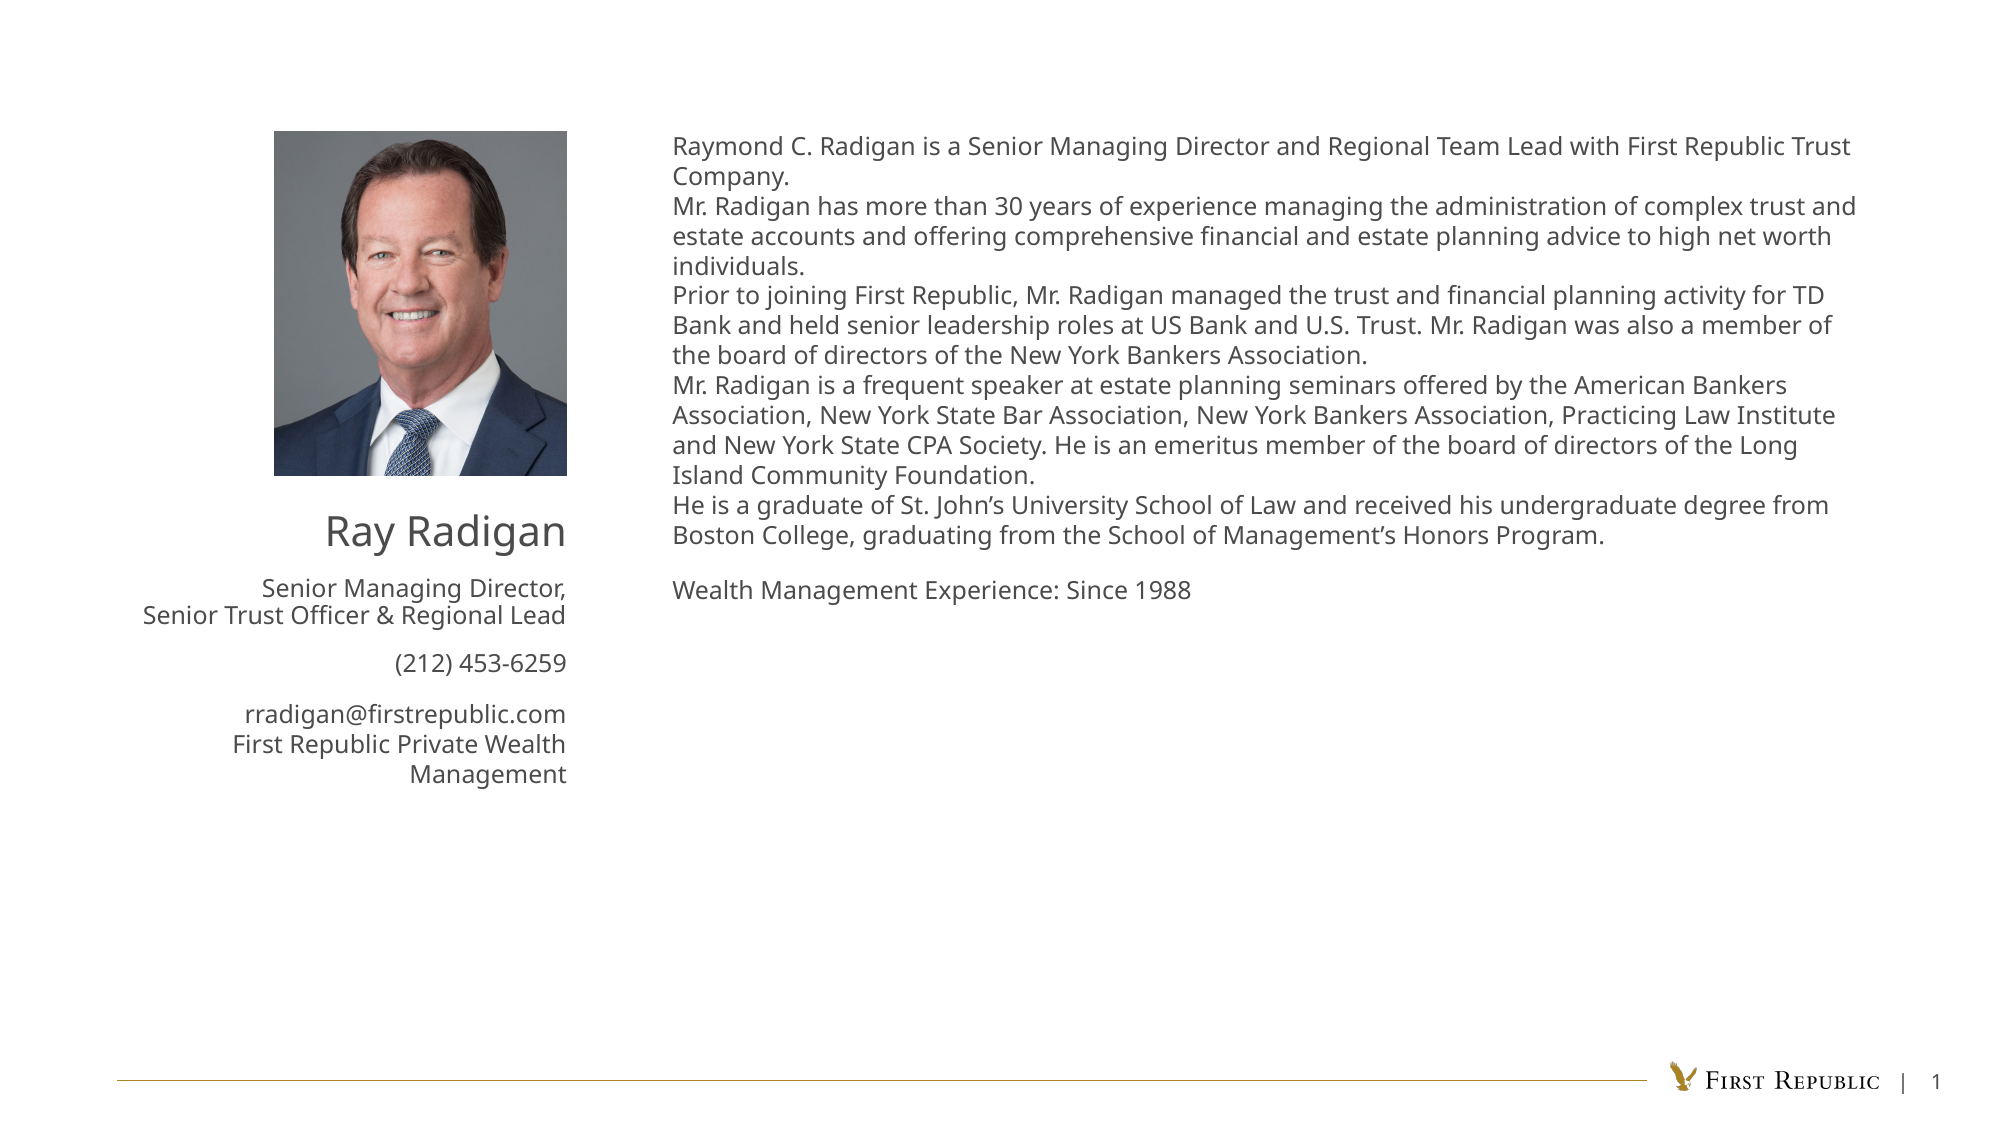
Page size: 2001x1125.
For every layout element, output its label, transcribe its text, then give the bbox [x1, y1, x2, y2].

picture [274, 131, 567, 476]
text_box Ray Radigan Senior Managing Director, Senior Trust Officer & Regional Lead (212) 453-6259 rradigan@firstrepublic.com First Republic Private Wealth Management [67, 503, 583, 934]
picture [1670, 1061, 1879, 1091]
text_box Raymond C. Radigan is a Senior Managing Director and Regional Team Lead with First Republic Trust Company. Mr. Radigan has more than 30 years of experience managing the administration of complex trust and estate accounts and offering comprehensive financial and estate planning advice to high net worth individuals. Prior to joining First Republic, Mr. Radigan managed the trust and financial planning activity for TD Bank and held senior leadership roles at US Bank and U.S. Trust. Mr. Radigan was also a member of the board of directors of the New York Bankers Association. Mr. Radigan is a frequent speaker at estate planning seminars offered by the American Bankers Association, New York State Bar Association, New York Bankers Association, Practicing Law Institute and New York State CPA Society. He is an emeritus member of the board of directors of the Long Island Community Foundation. He is a graduate of St. John’s University School of Law and received his undergraduate degree from Boston College, graduating from the School of Management’s Honors Program. Wealth Management Experience: Since 1988 [657, 122, 1889, 612]
